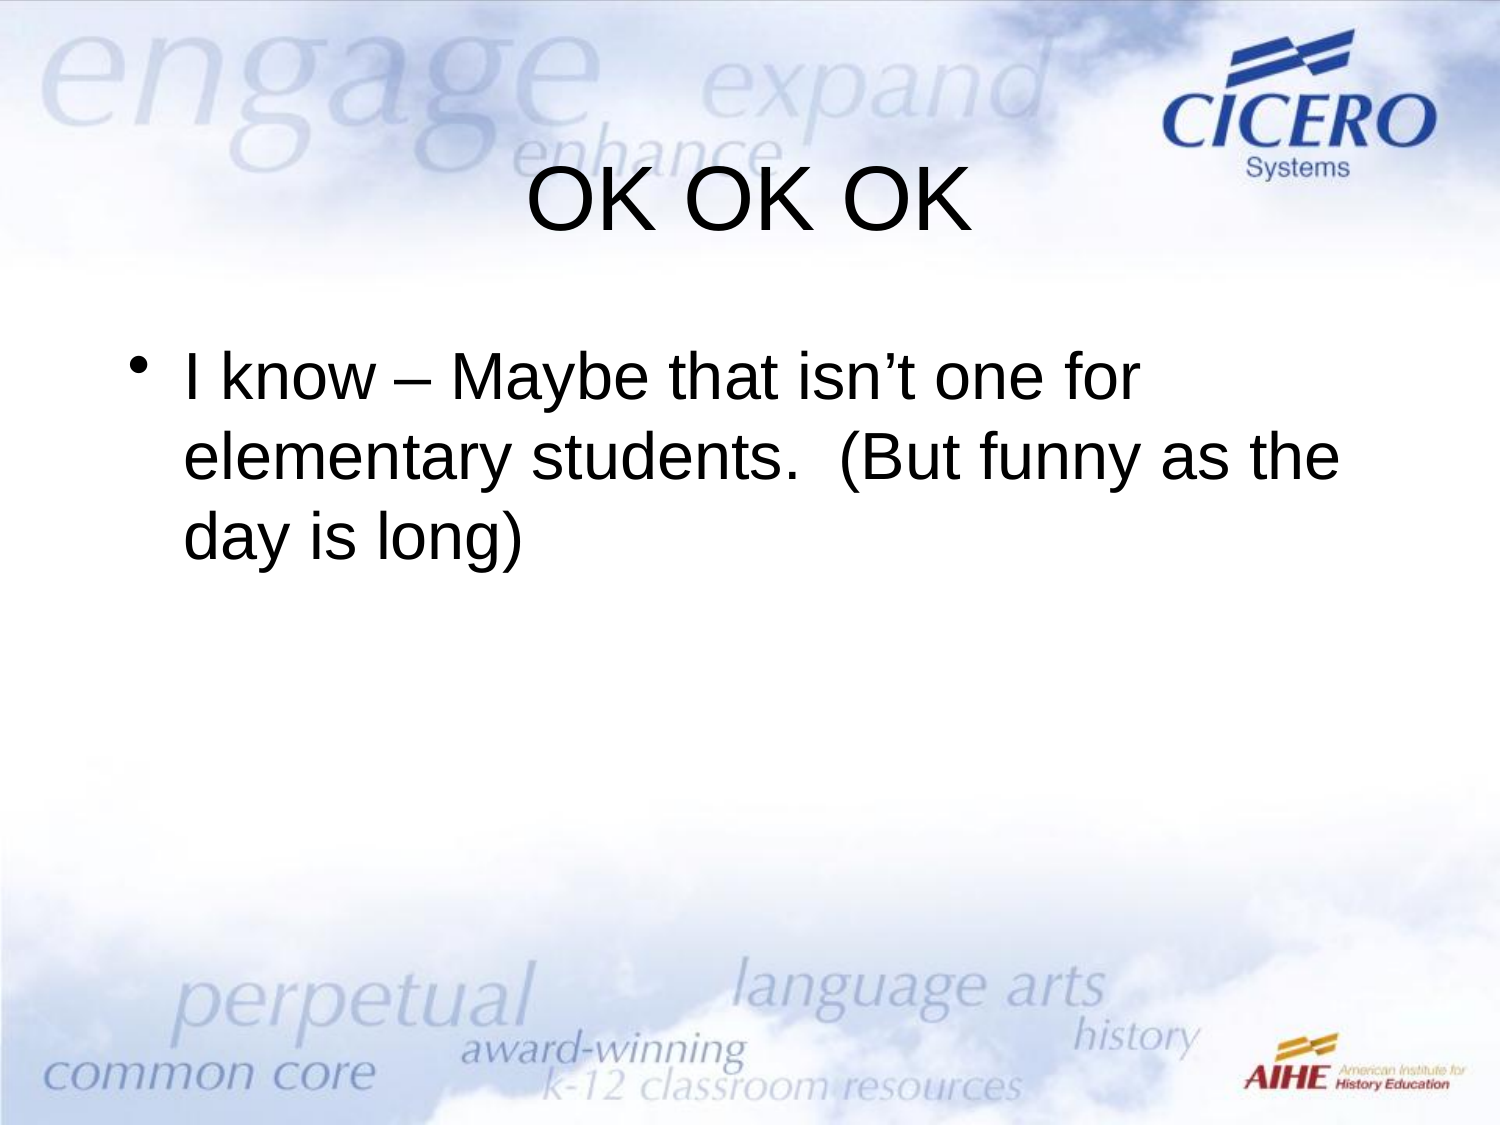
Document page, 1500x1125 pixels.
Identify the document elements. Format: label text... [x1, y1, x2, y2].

list I know – Maybe that isn’t one for elementary students. (But funny as the day is long) [112, 324, 1388, 1000]
picture [0, 0, 1500, 1125]
title OK OK OK [112, 99, 1388, 288]
